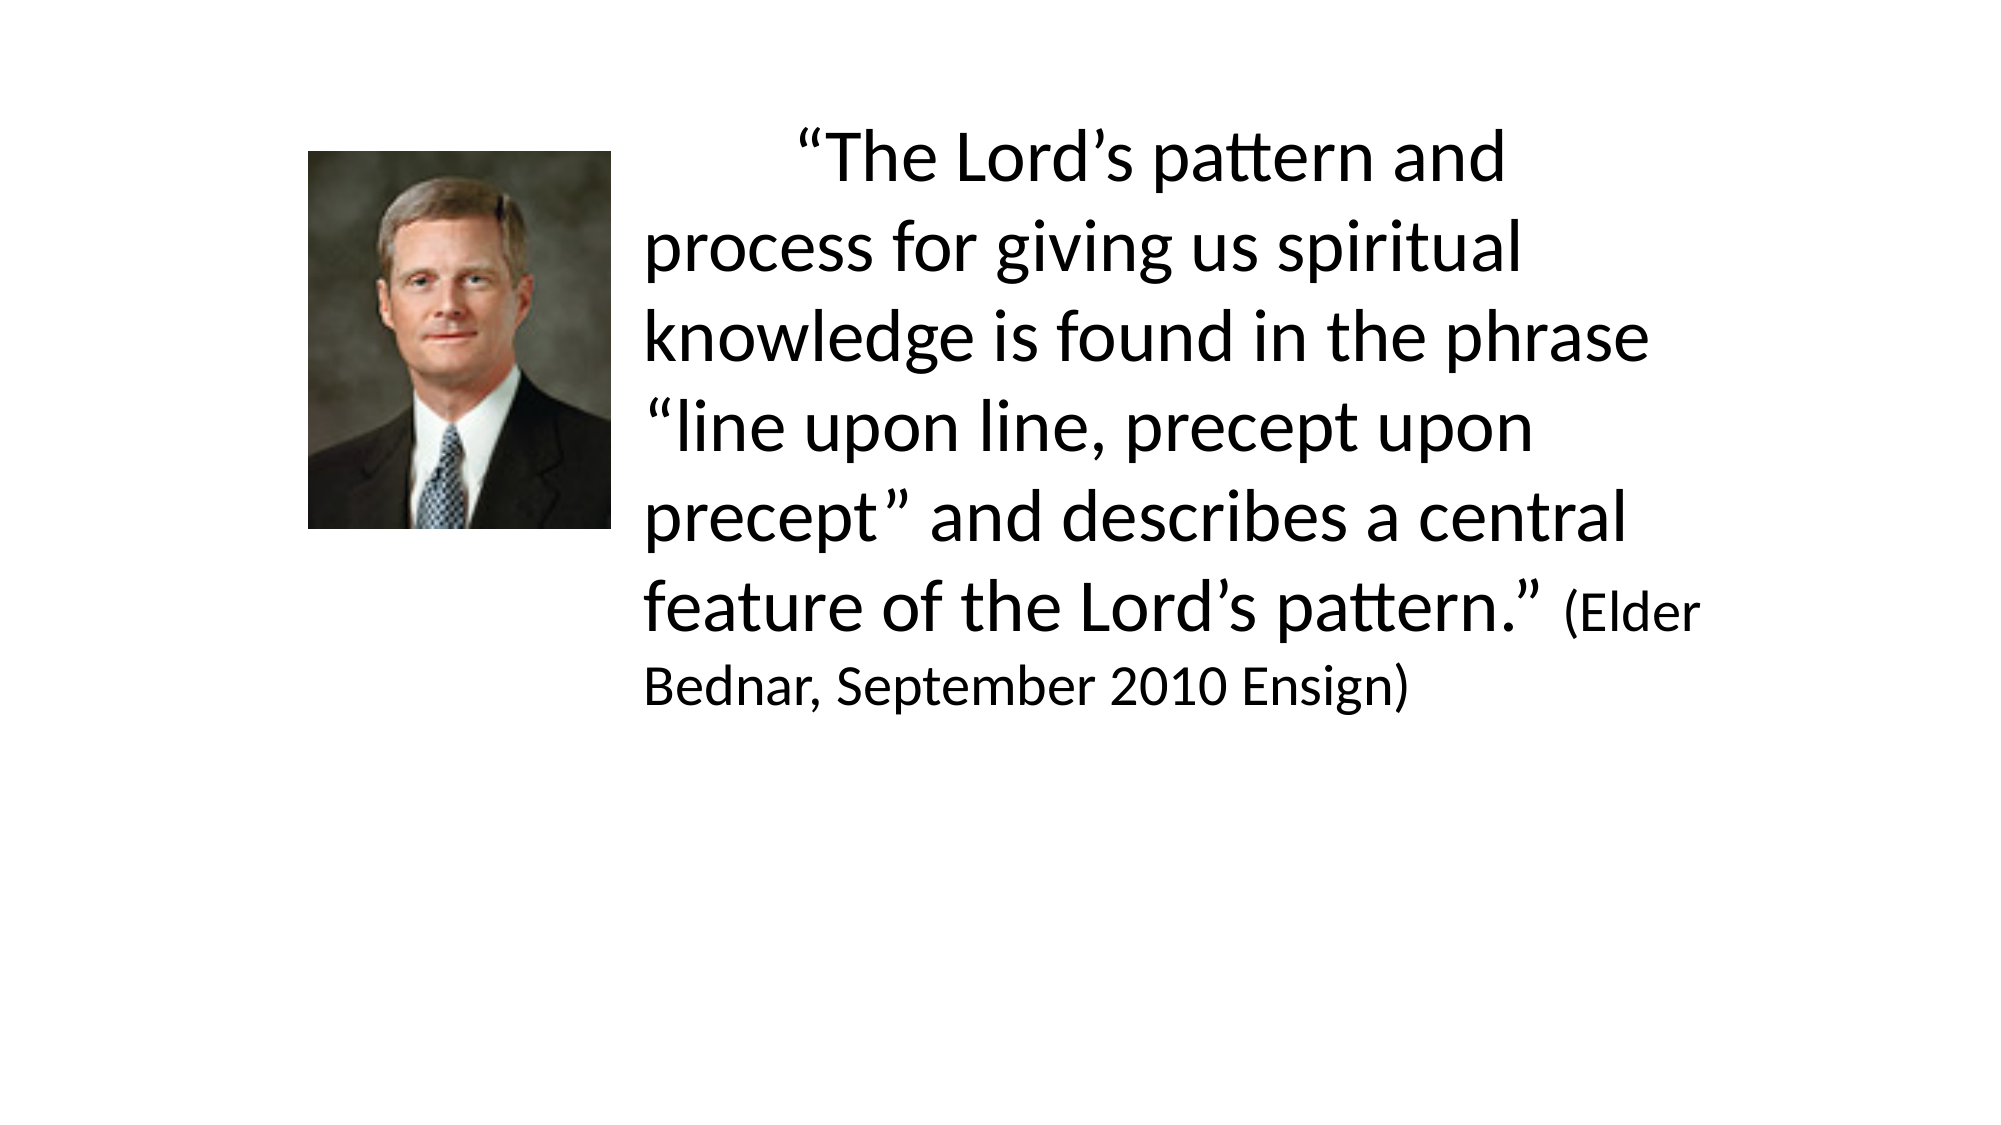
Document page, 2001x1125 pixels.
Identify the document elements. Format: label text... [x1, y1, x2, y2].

text_box “The Lord’s pattern and process for giving us spiritual knowledge is found in the phrase “line upon line, precept upon precept” and describes a central feature of the Lord’s pattern.” (Elder Bednar, September 2010 Ensign) [643, 106, 1750, 717]
picture [308, 151, 611, 529]
